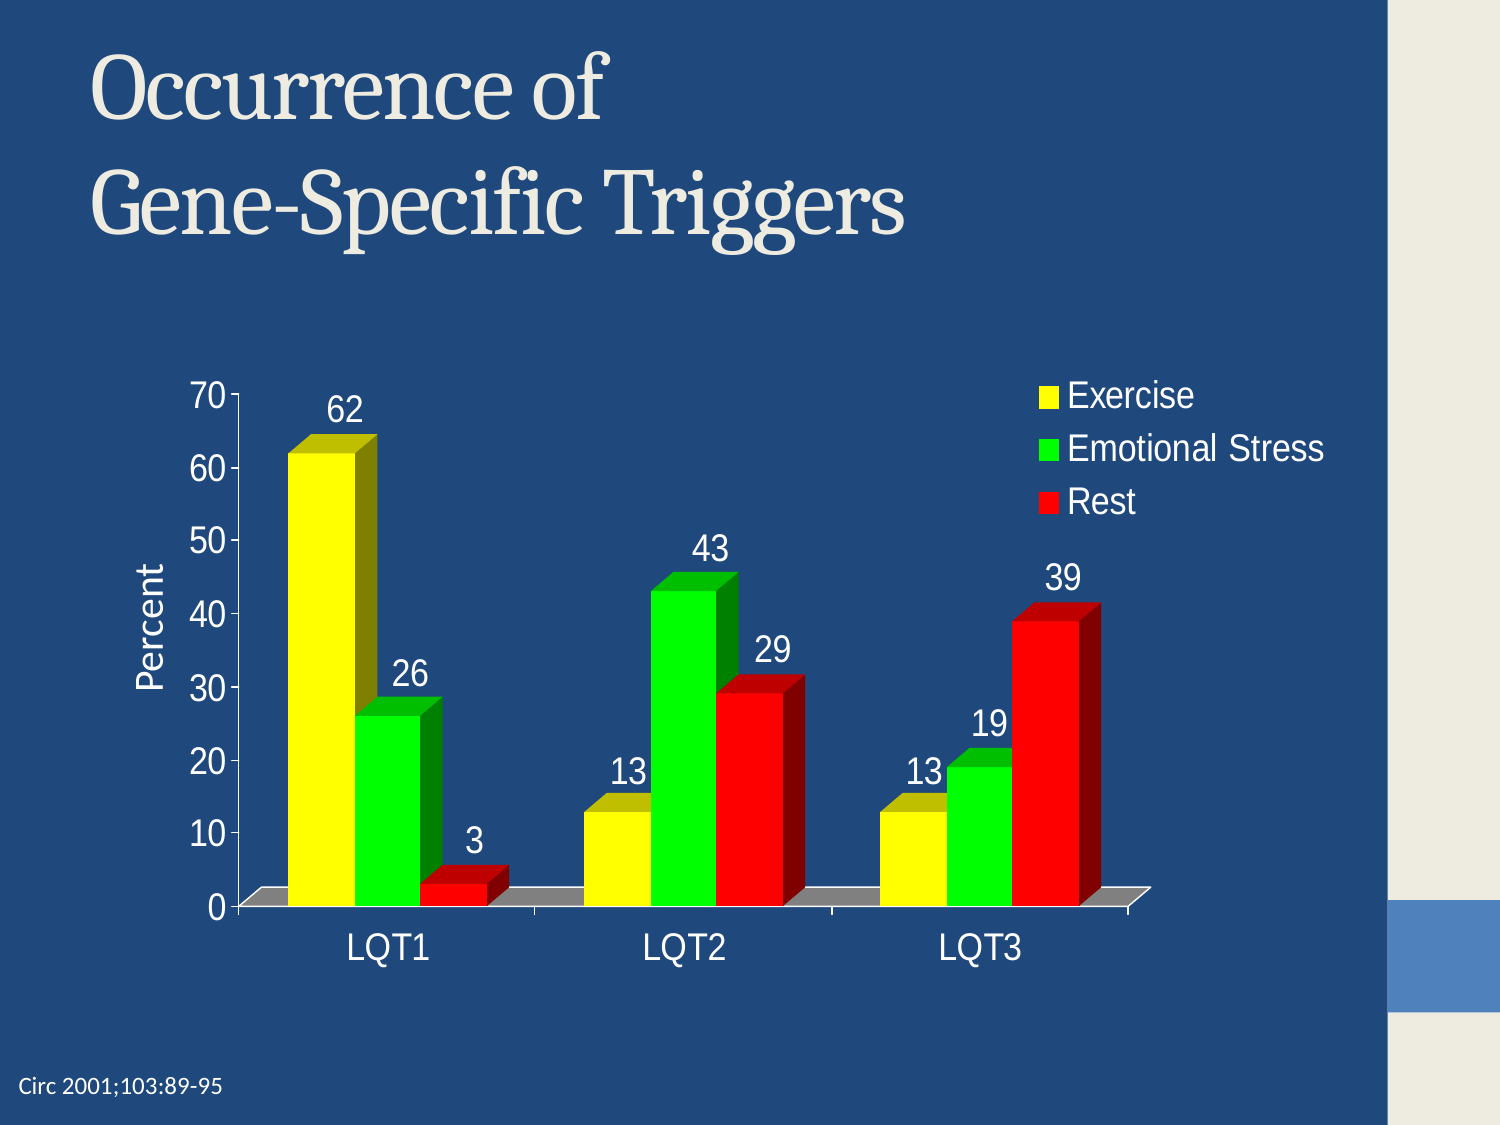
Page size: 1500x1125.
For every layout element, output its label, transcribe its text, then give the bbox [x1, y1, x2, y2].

text_box Circ 2001;103:89-95 [3, 1048, 1279, 1121]
title Occurrence of Gene-Specific Triggers [75, 45, 1325, 233]
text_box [109, 334, 1385, 1008]
